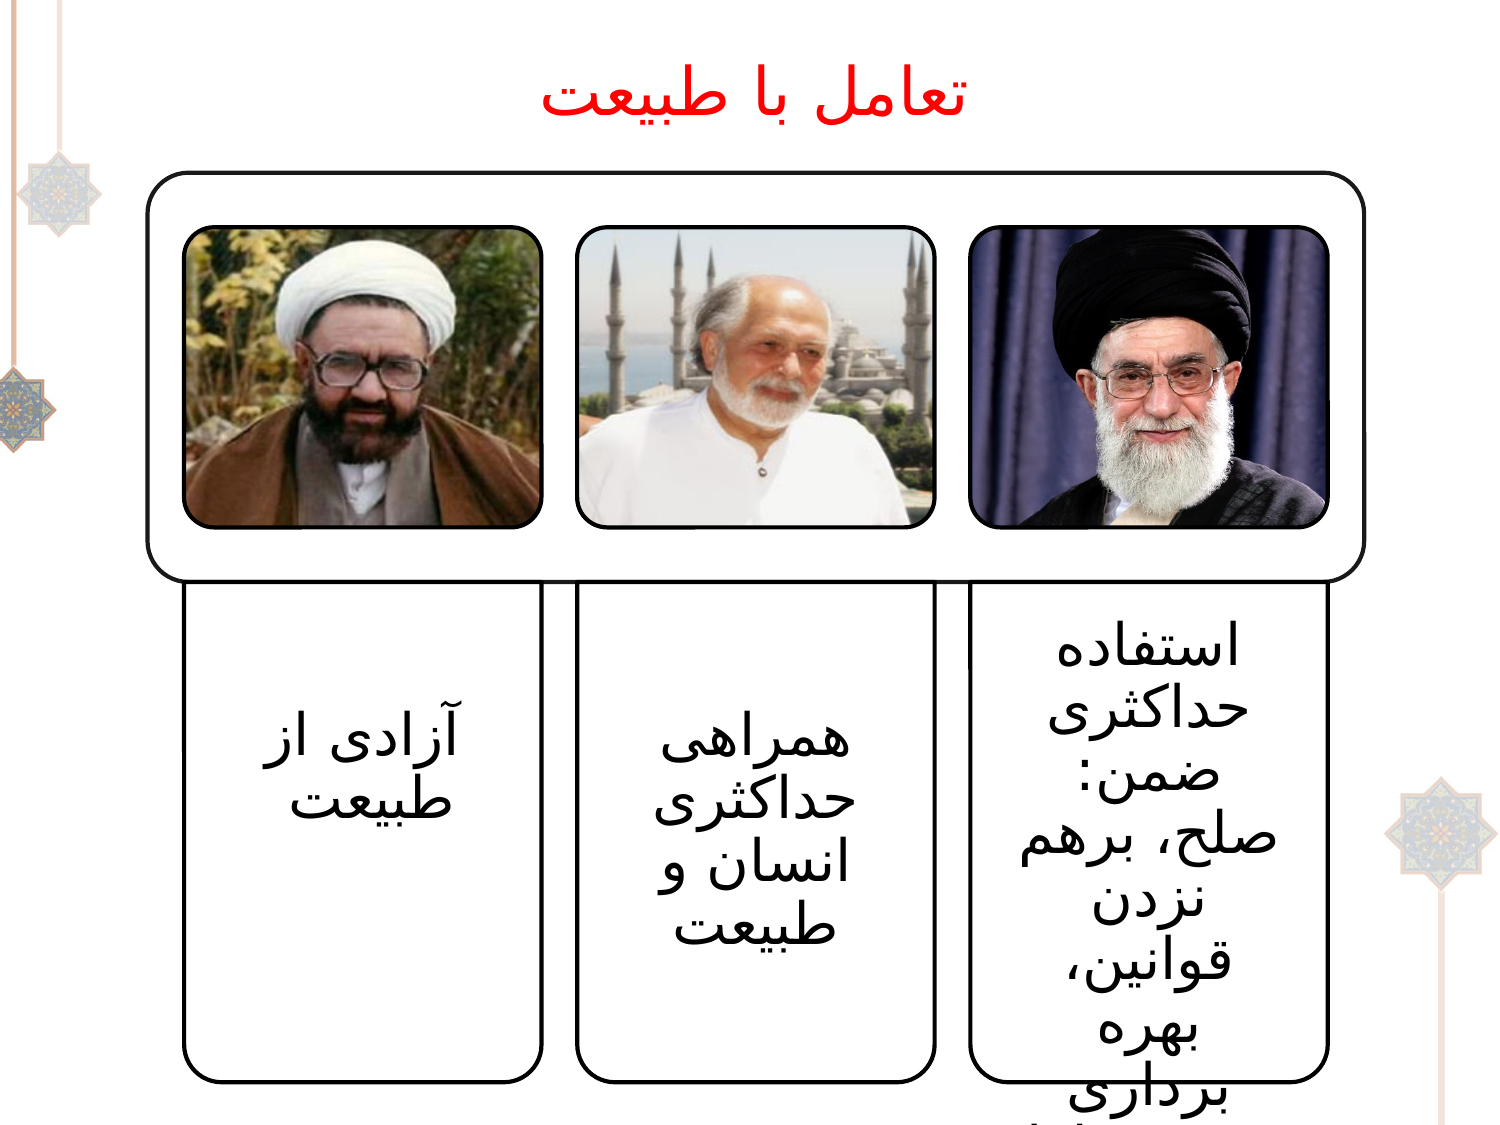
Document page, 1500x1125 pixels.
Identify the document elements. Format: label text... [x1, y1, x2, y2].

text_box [147, 172, 1365, 1083]
slide_number 22 [1074, 1042, 1425, 1103]
picture [0, 0, 1500, 1125]
text_box تعامل با طبیعت [277, 41, 1211, 136]
